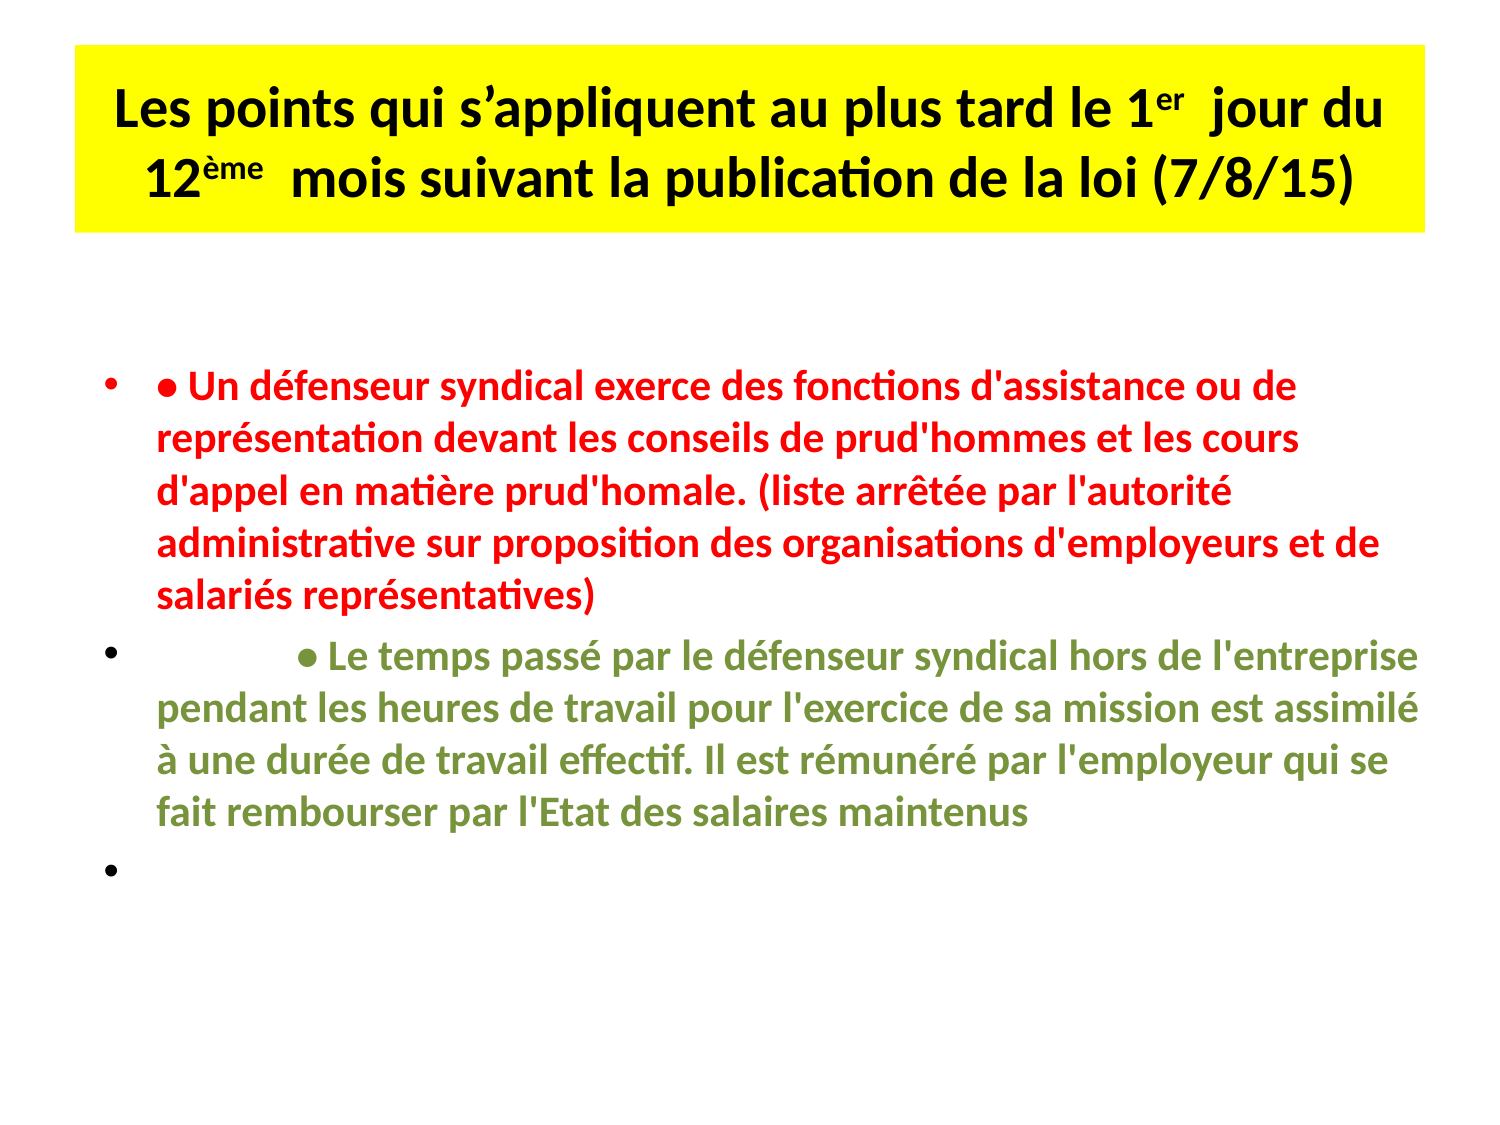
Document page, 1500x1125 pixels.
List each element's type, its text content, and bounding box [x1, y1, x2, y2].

list • Un défenseur syndical exerce des fonctions d'assistance ou de représentation devant les conseils de prud'hommes et les cours d'appel en matière prud'homale. (liste arrêtée par l'autorité administrative sur proposition des organisations d'employeurs et de salariés représentatives) • Le temps passé par le défenseur syndical hors de l'entreprise pendant les heures de travail pour l'exercice de sa mission est assimilé à une durée de travail effectif. Il est rémunéré par l'employeur qui se fait rembourser par l'Etat des salaires maintenus [88, 349, 1439, 935]
title Les points qui s’appliquent au plus tard le 1er jour du 12ème mois suivant la publication de la loi (7/8/15) [75, 45, 1425, 233]
